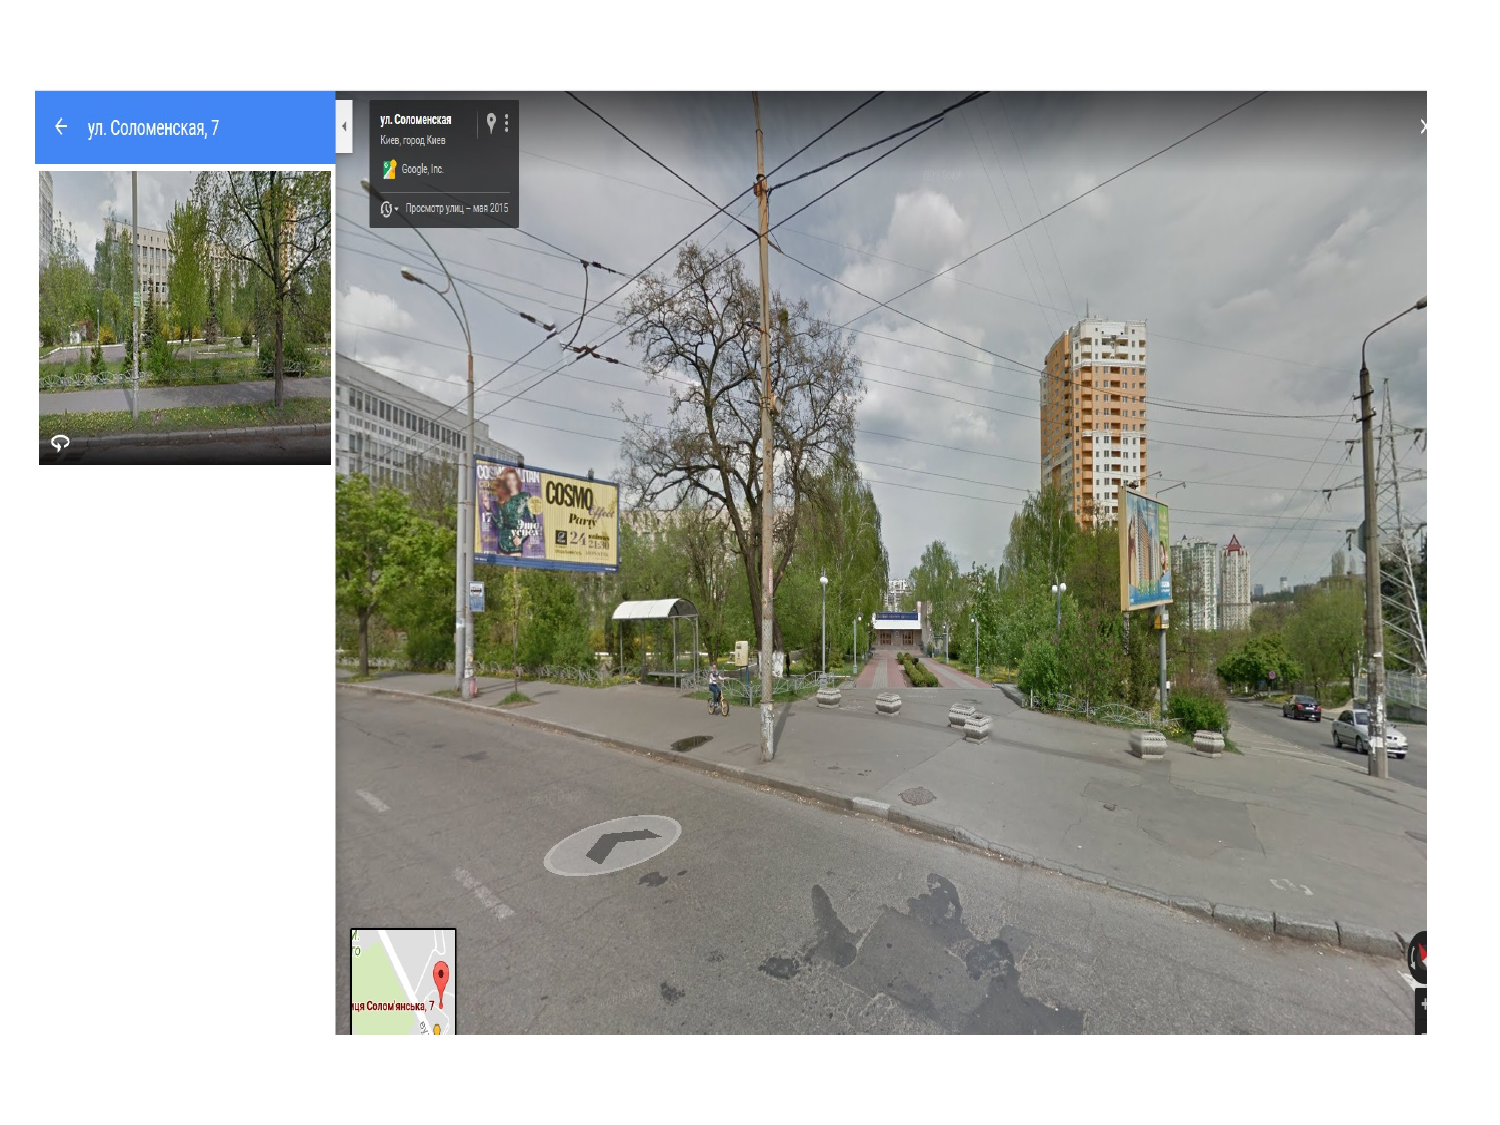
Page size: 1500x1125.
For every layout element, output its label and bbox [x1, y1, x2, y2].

list [34, 89, 1427, 1036]
